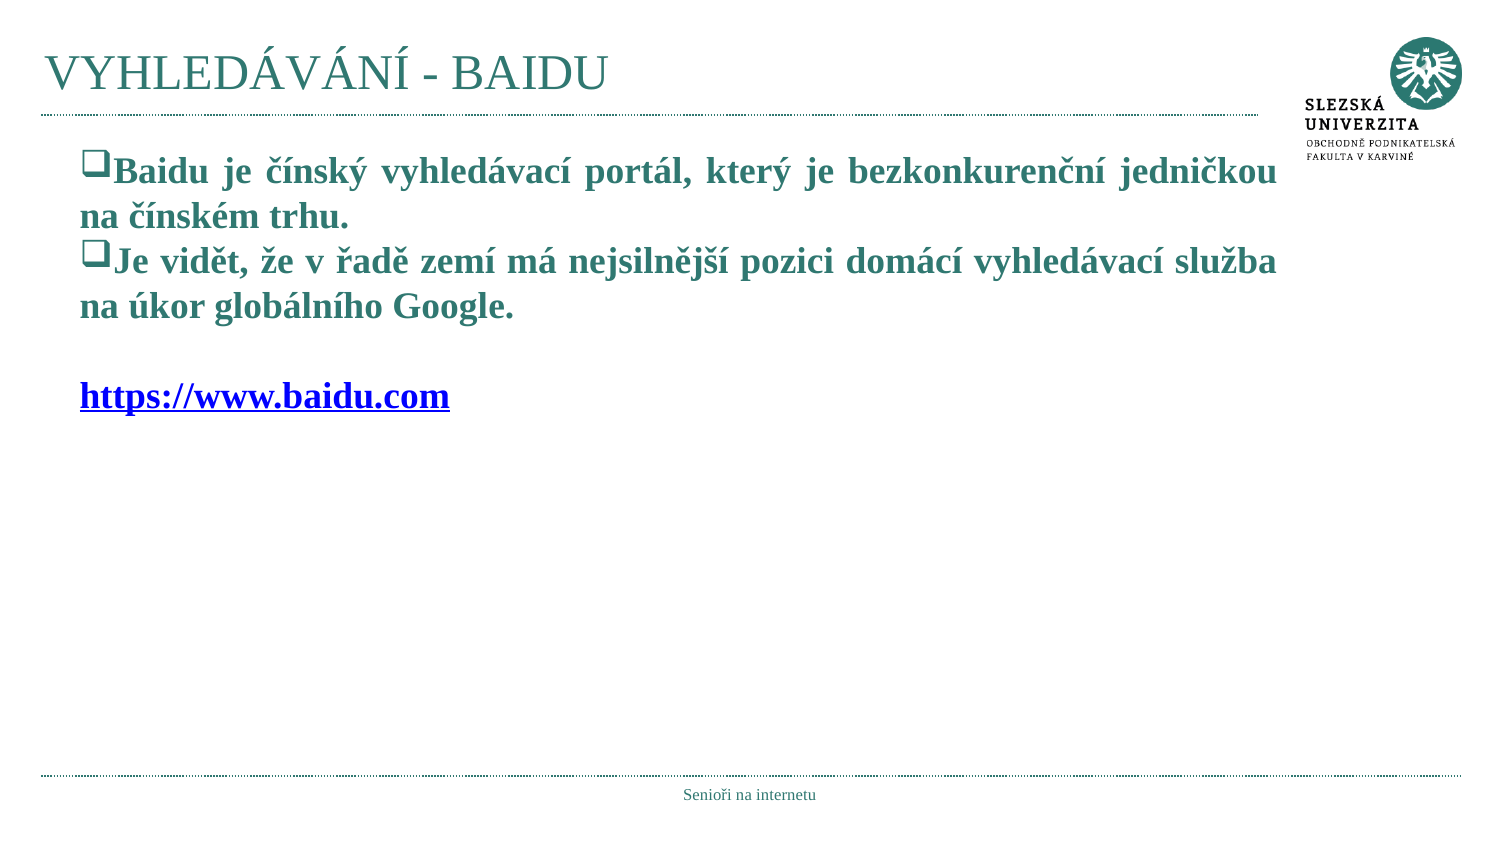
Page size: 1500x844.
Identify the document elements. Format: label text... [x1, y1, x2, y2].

list Baidu je čínský vyhledávací portál, který je bezkonkurenční jedničkou na čínském trhu. Je vidět, že v řadě zemí má nejsilnější pozici domácí vyhledávací služba na úkor globálního Google. https://www.baidu.com [64, 138, 1294, 765]
text_box Senioři na internetu [442, 776, 1058, 811]
title VYHLEDÁVÁNÍ - BAIDU [29, 32, 1270, 116]
picture [1305, 37, 1462, 160]
